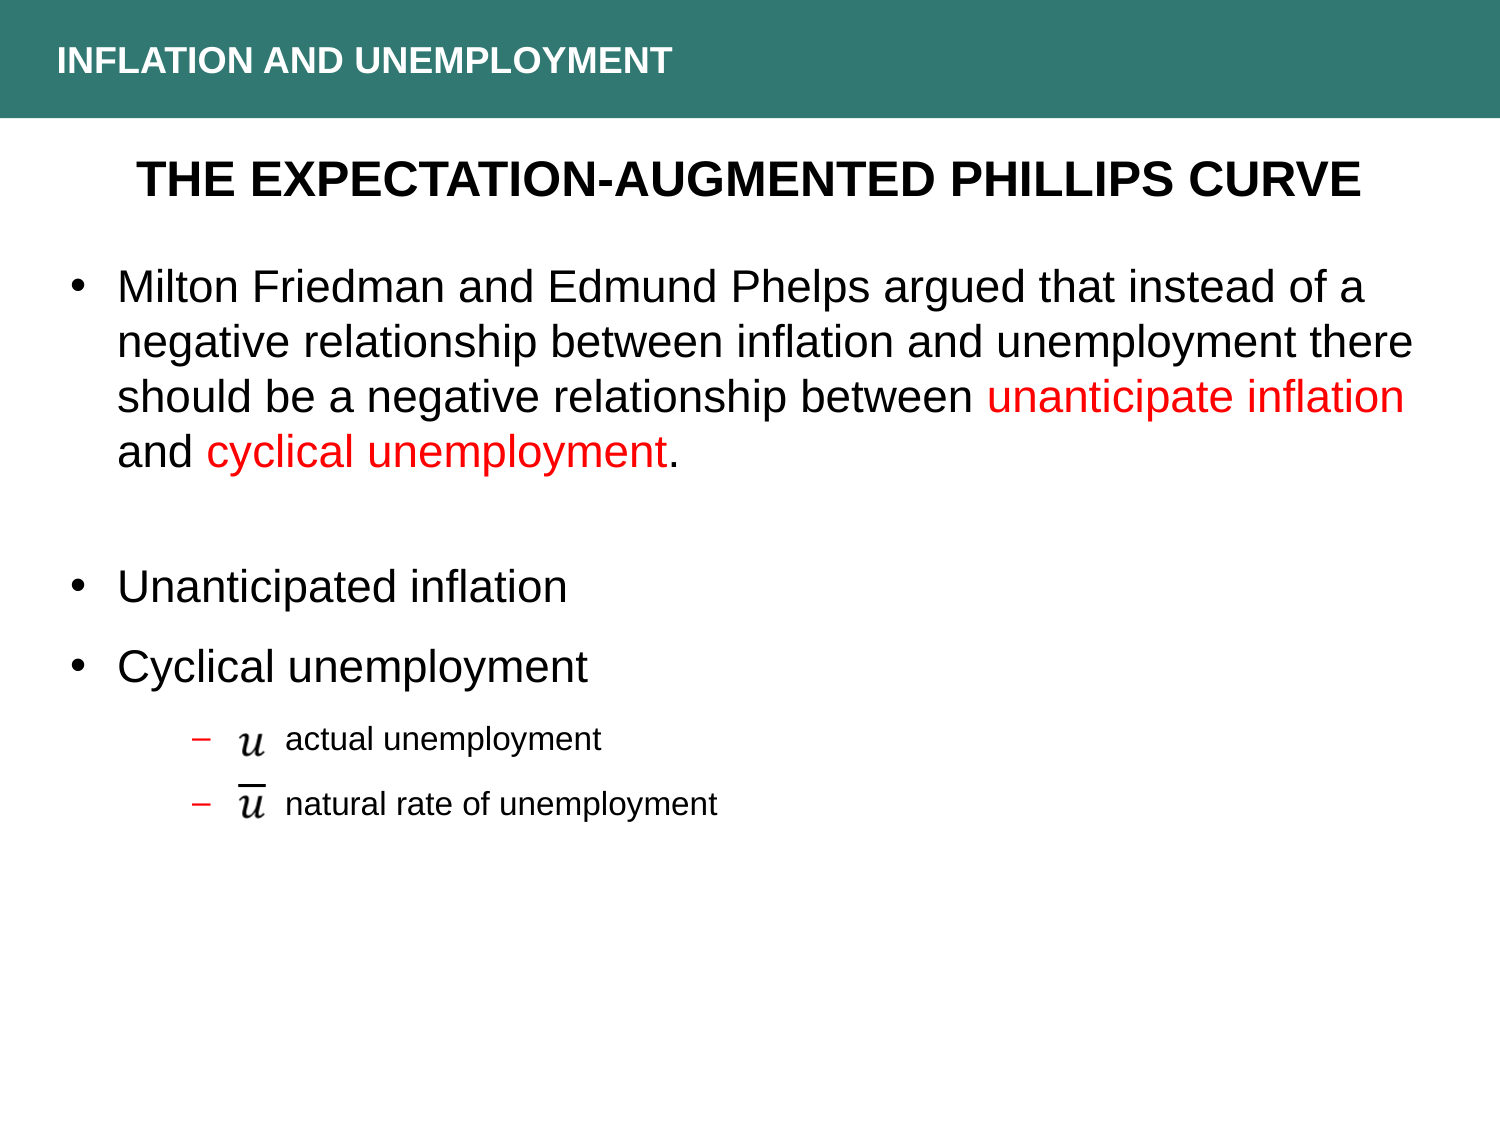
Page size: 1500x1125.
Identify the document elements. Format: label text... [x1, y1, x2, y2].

picture [227, 783, 277, 829]
picture [227, 727, 277, 768]
text_box INFLATION AND UNEMPLOYMENT [0, 0, 1500, 120]
text_box THE EXPECTATION-AUGMENTED PHILLIPS CURVE [55, 139, 1444, 215]
